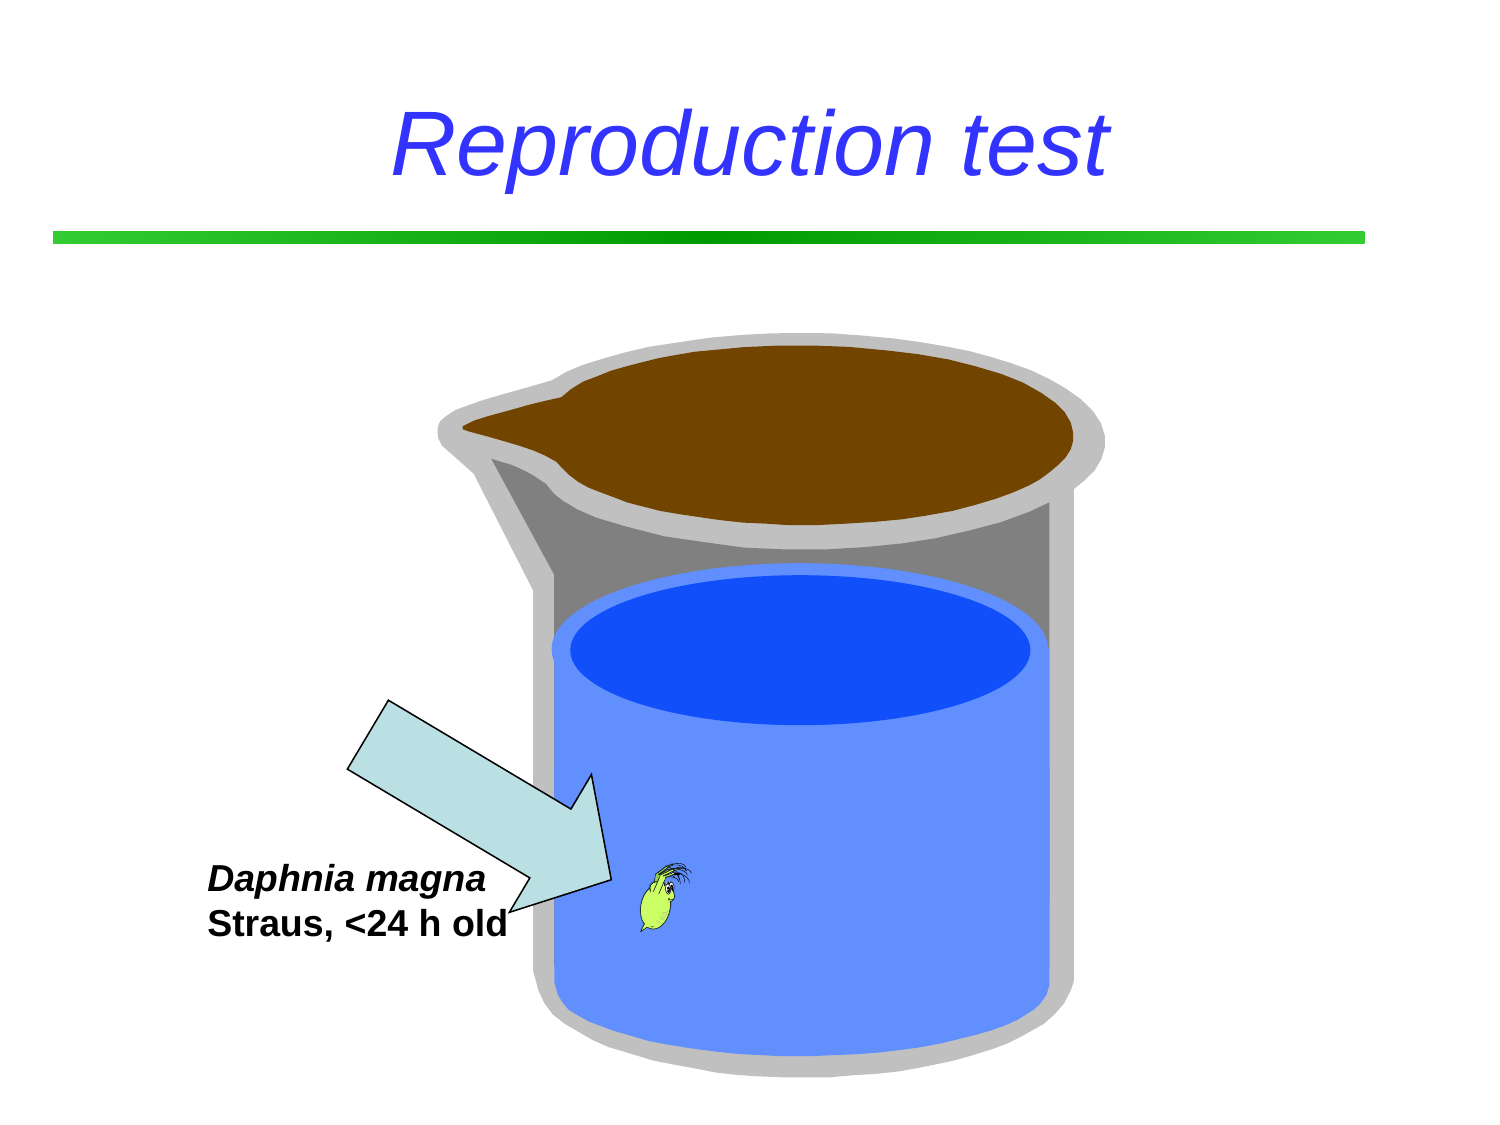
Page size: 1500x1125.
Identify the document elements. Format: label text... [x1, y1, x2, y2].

text_box [347, 700, 612, 913]
title Reproduction test [74, 44, 1426, 233]
text_box [554, 647, 1050, 982]
text_box [554, 899, 1050, 1057]
picture [638, 862, 692, 933]
text_box [462, 345, 1074, 526]
text_box [570, 575, 1031, 726]
text_box [551, 563, 1048, 736]
text_box Daphnia magna Straus, <24 h old [192, 846, 545, 951]
text_box [437, 333, 1105, 1078]
text_box [491, 458, 1050, 647]
